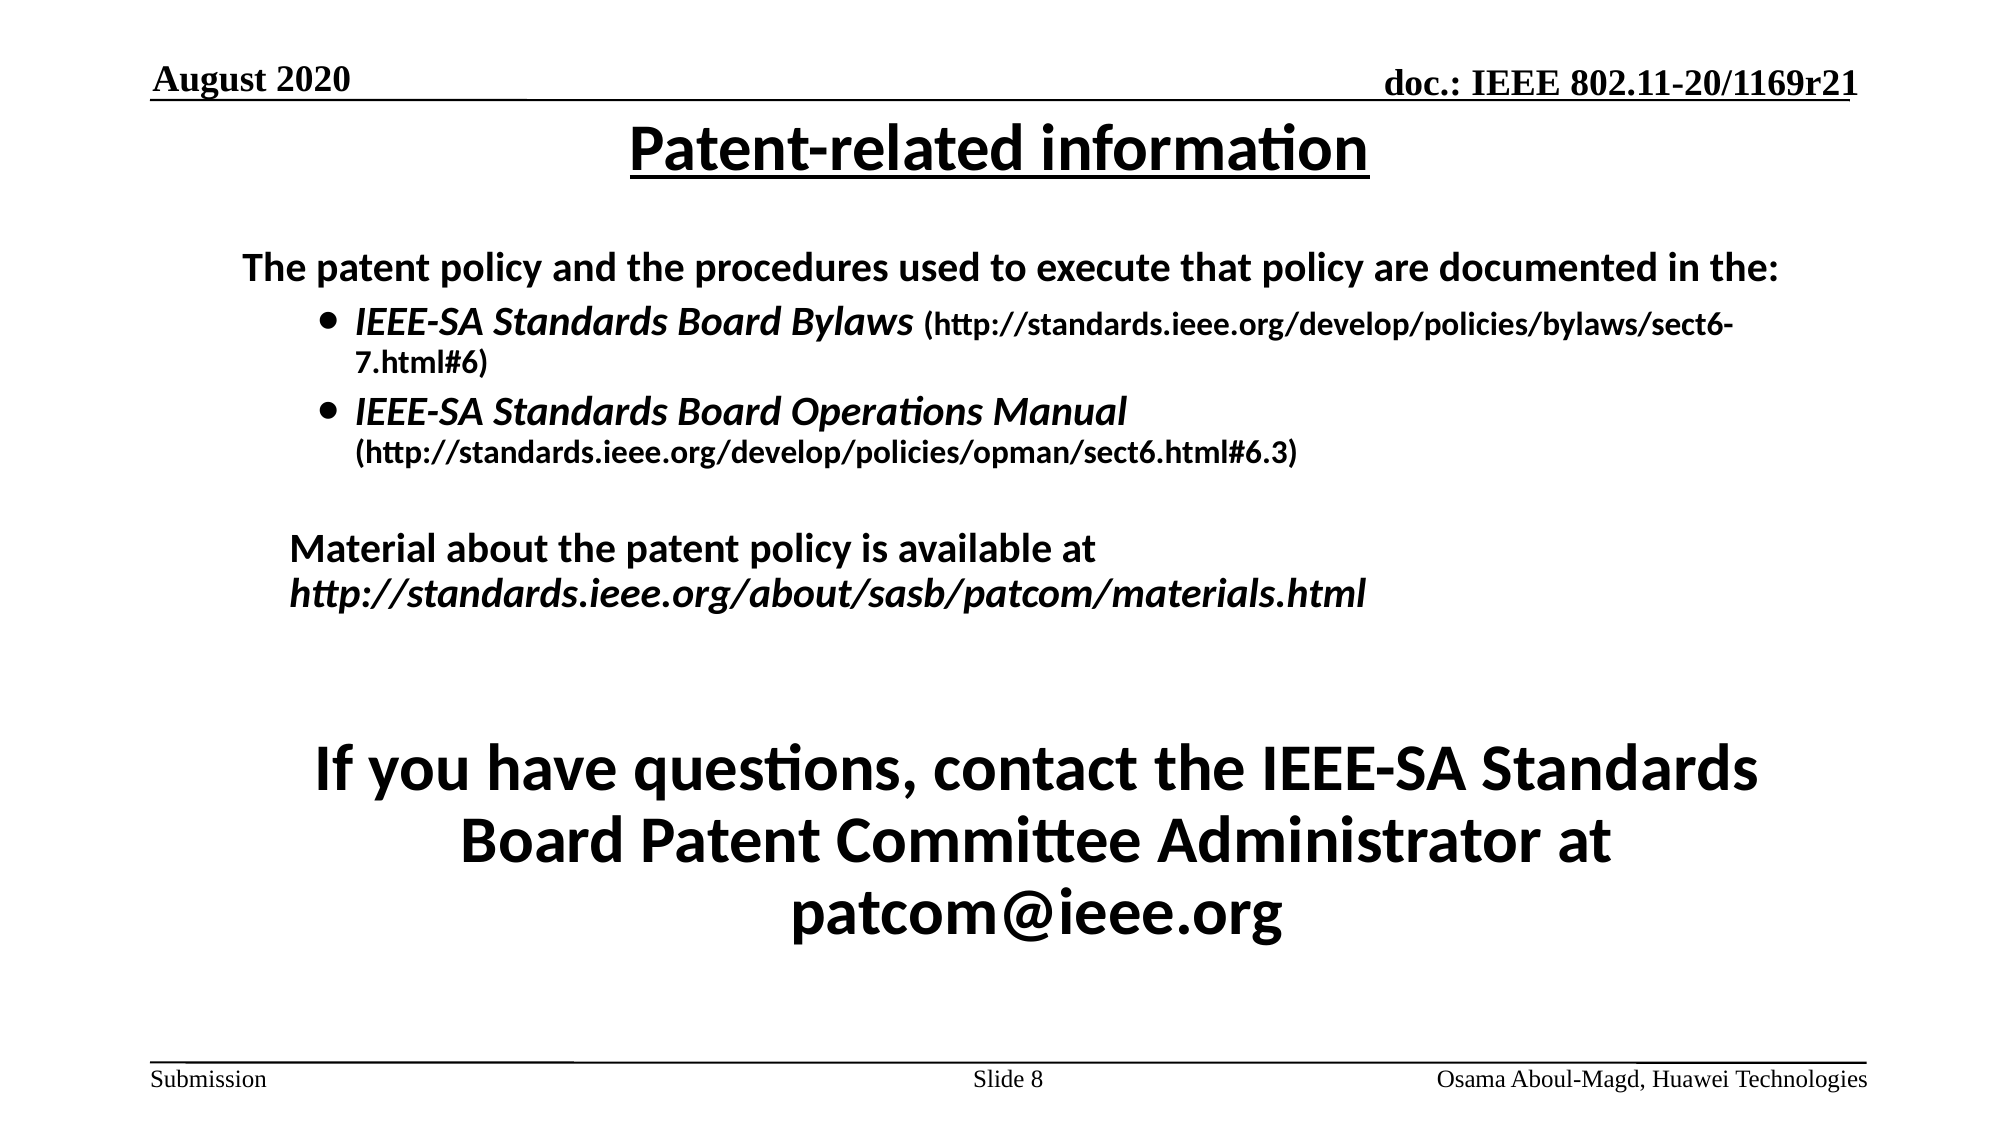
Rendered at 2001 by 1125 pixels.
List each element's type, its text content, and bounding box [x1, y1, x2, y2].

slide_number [152, 54, 563, 100]
slide_number Slide 8 [950, 1061, 1067, 1123]
footer Osama Aboul-Magd, Huawei Technologies [1171, 1061, 1869, 1093]
title Patent-related information [362, 112, 1638, 176]
list The patent policy and the procedures used to execute that policy are documented in the: IEEE-SA Standards Board Bylaws (http://standards.ieee.org/develop/policies/bylaws/sect6-7.html#6) IEEE-SA Standards Board Operations Manual (http://standards.ieee.org/develop/policies/opman/sect6.html#6.3) Material about the patent policy is available at http://standards.ieee.org/about/sasb/patcom/materials.html If you have questions, contact the IEEE-SA Standards Board Patent Committee Administrator at patcom@ieee.org [152, 237, 1801, 913]
